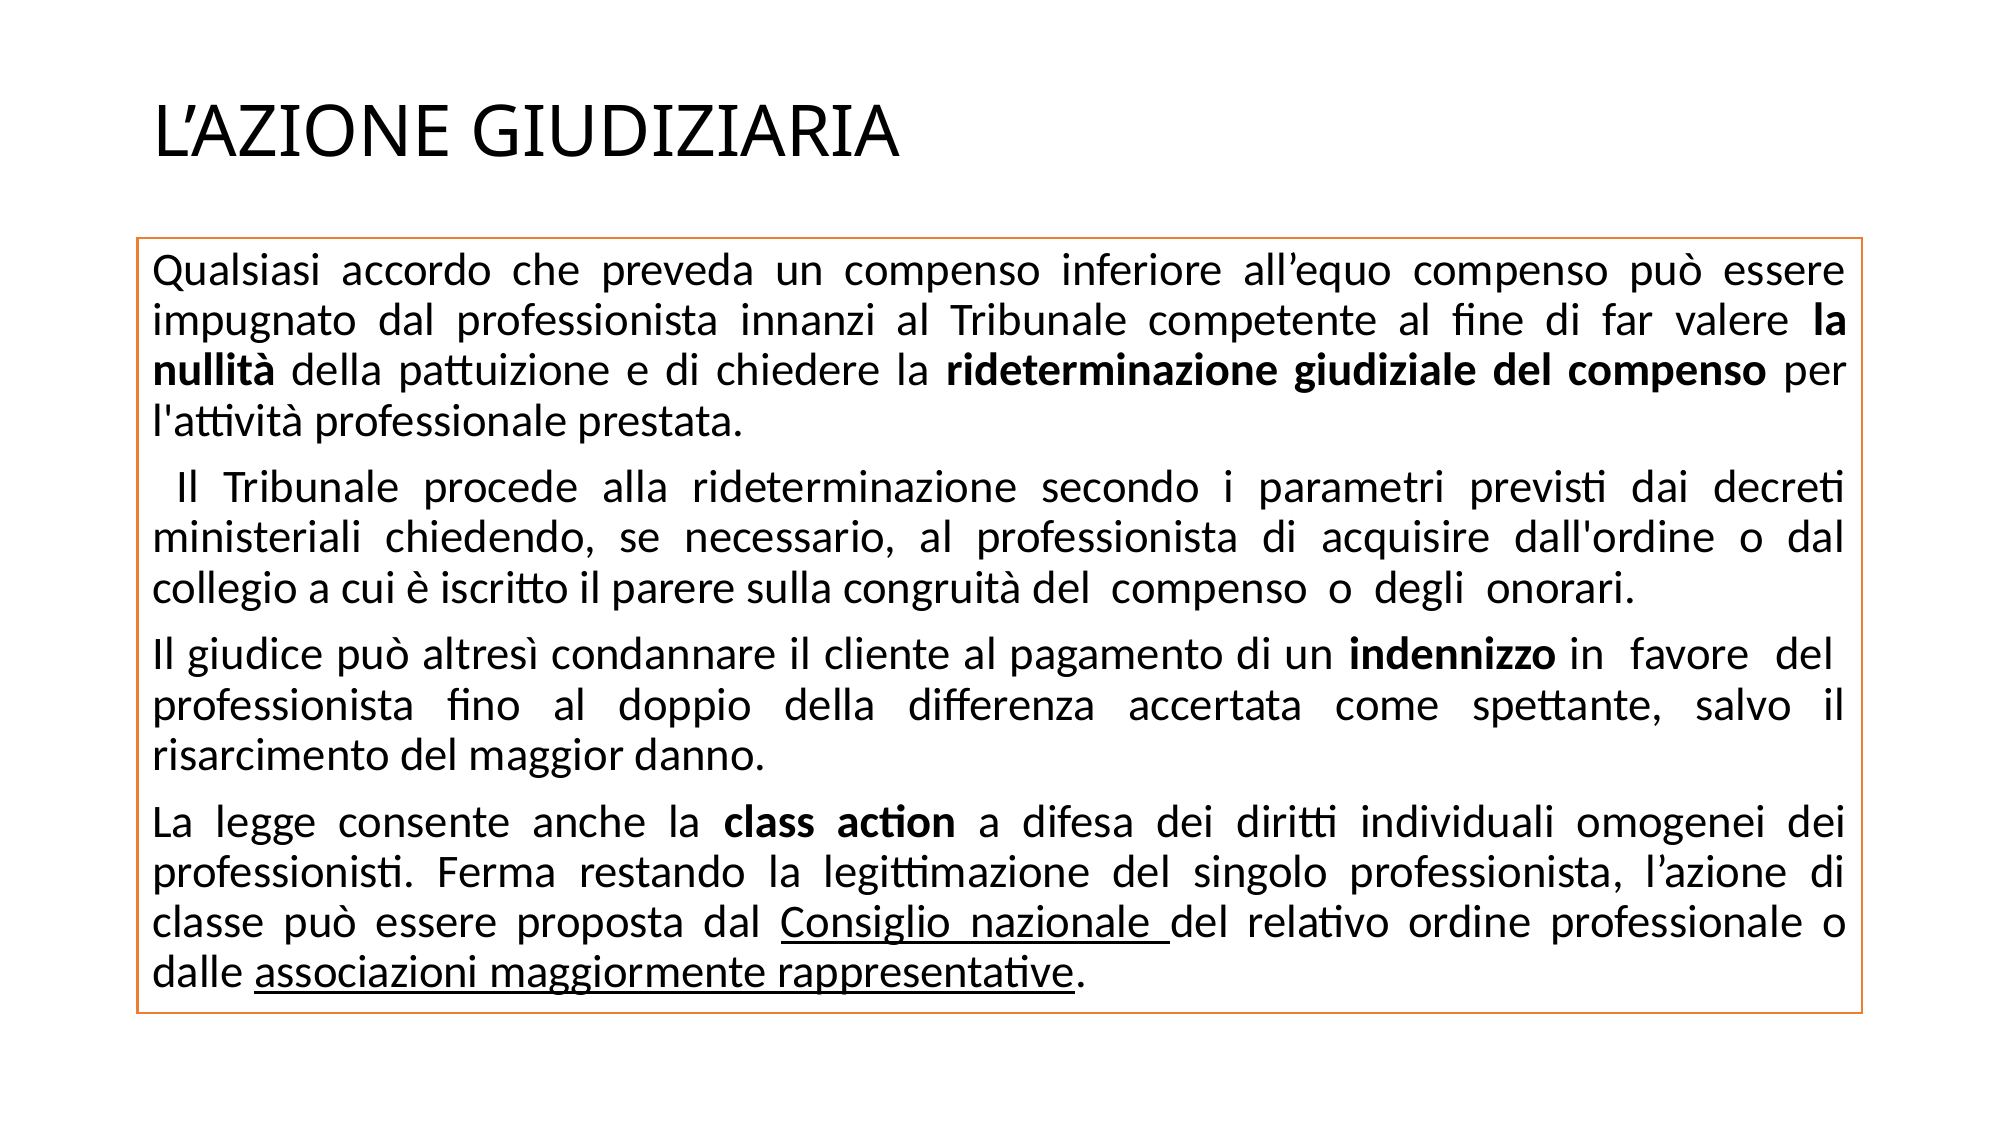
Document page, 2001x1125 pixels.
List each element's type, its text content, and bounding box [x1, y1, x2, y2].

title L’AZIONE GIUDIZIARIA [137, 86, 1863, 180]
list Qualsiasi accordo che preveda un compenso inferiore all’equo compenso può essere impugnato dal professionista innanzi al Tribunale competente al fine di far valere la nullità della pattuizione e di chiedere la rideterminazione giudiziale del compenso per l'attività professionale prestata. Il Tribunale procede alla rideterminazione secondo i parametri previsti dai decreti ministeriali chiedendo, se necessario, al professionista di acquisire dall'ordine o dal collegio a cui è iscritto il parere sulla congruità del compenso o degli onorari. Il giudice può altresì condannare il cliente al pagamento di un indennizzo in favore del professionista fino al doppio della differenza accertata come spettante, salvo il risarcimento del maggior danno. La legge consente anche la class action a difesa dei diritti individuali omogenei dei professionisti. Ferma restando la legittimazione del singolo professionista, l’azione di classe può essere proposta dal Consiglio nazionale del relativo ordine professionale o dalle associazioni maggiormente rappresentative. [136, 237, 1863, 1014]
